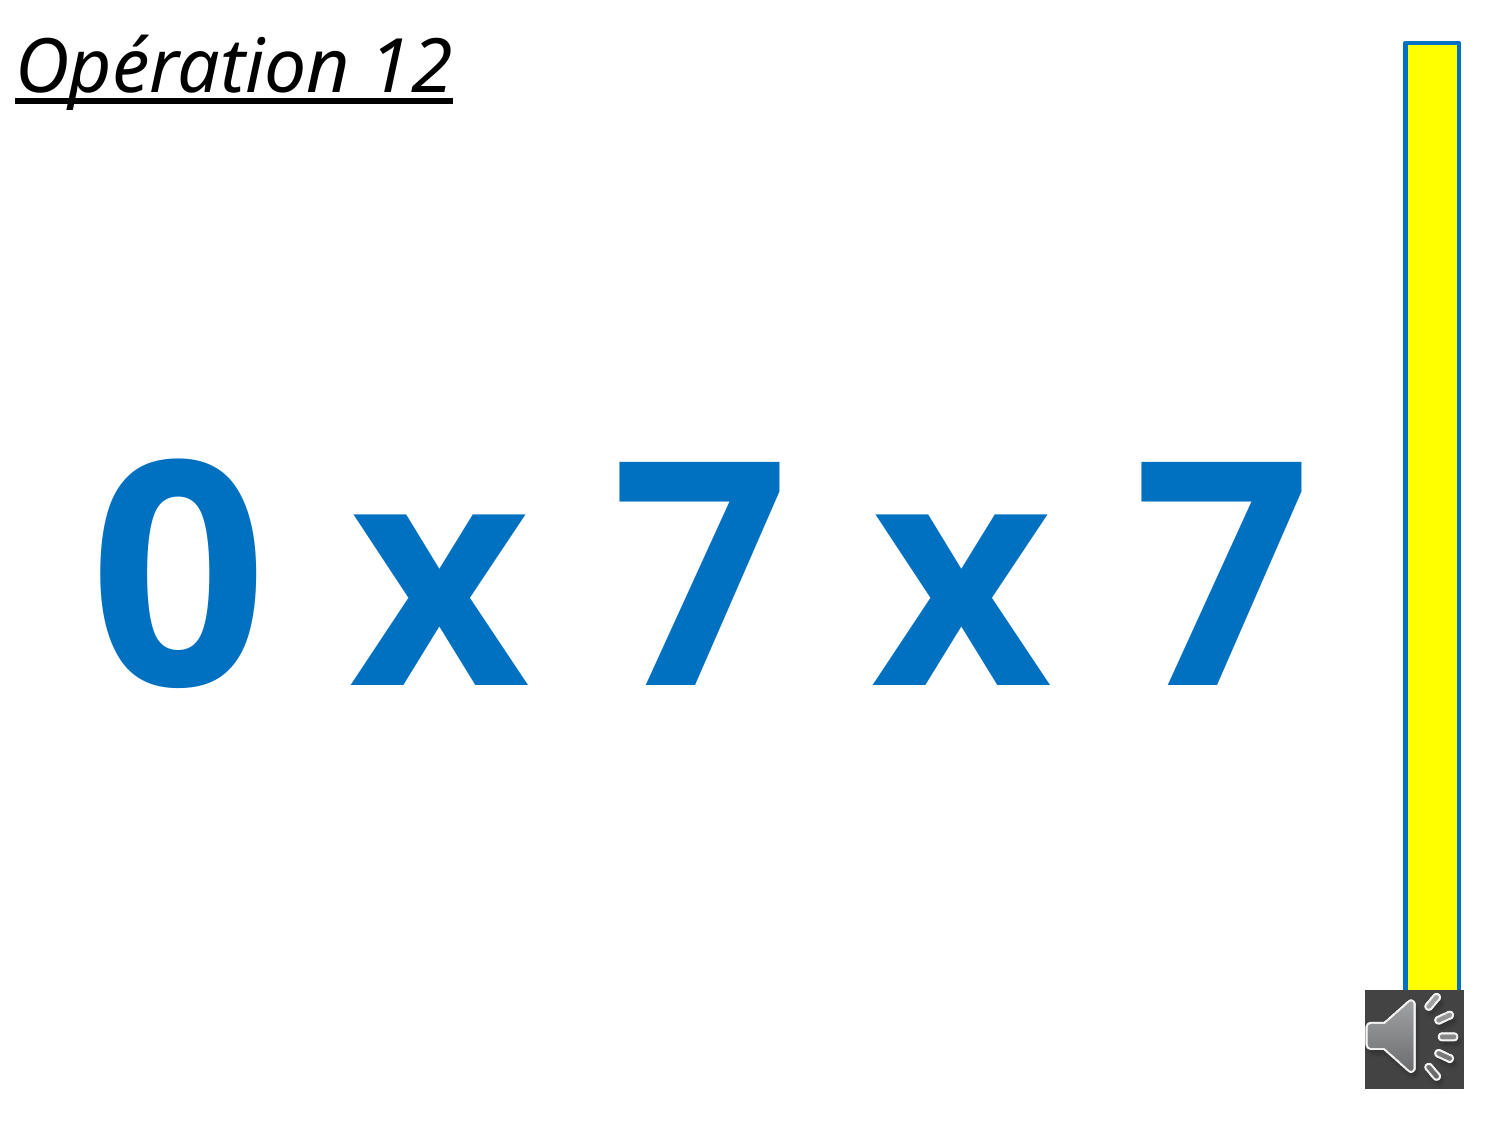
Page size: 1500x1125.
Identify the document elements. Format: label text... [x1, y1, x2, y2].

title Opération 12 [0, 0, 502, 126]
picture [1364, 989, 1465, 1090]
text_box [1403, 41, 1461, 987]
text_box 0 x 7 x 7 [0, 365, 1403, 756]
